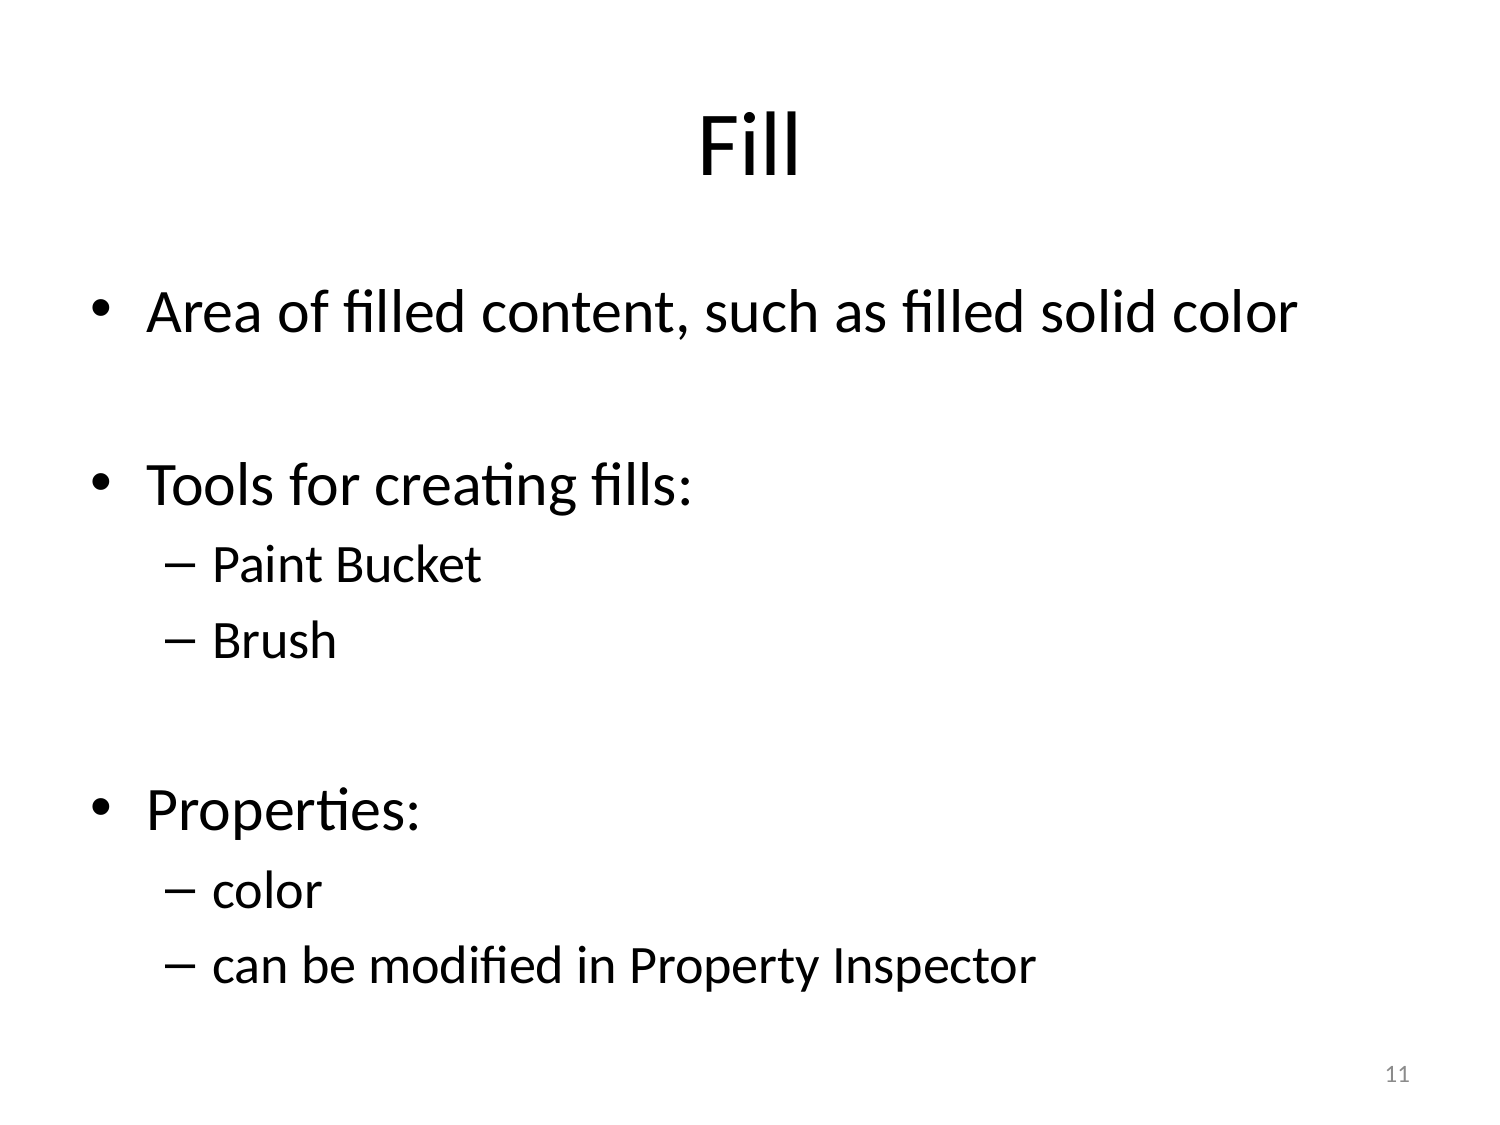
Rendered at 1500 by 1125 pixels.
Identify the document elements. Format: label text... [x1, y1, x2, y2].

title Fill [74, 44, 1426, 233]
list Area of filled content, such as filled solid color Tools for creating fills: Paint Bucket Brush Properties: color can be modified in Property Inspector [74, 262, 1426, 1006]
slide_number 11 [1074, 1042, 1425, 1103]
